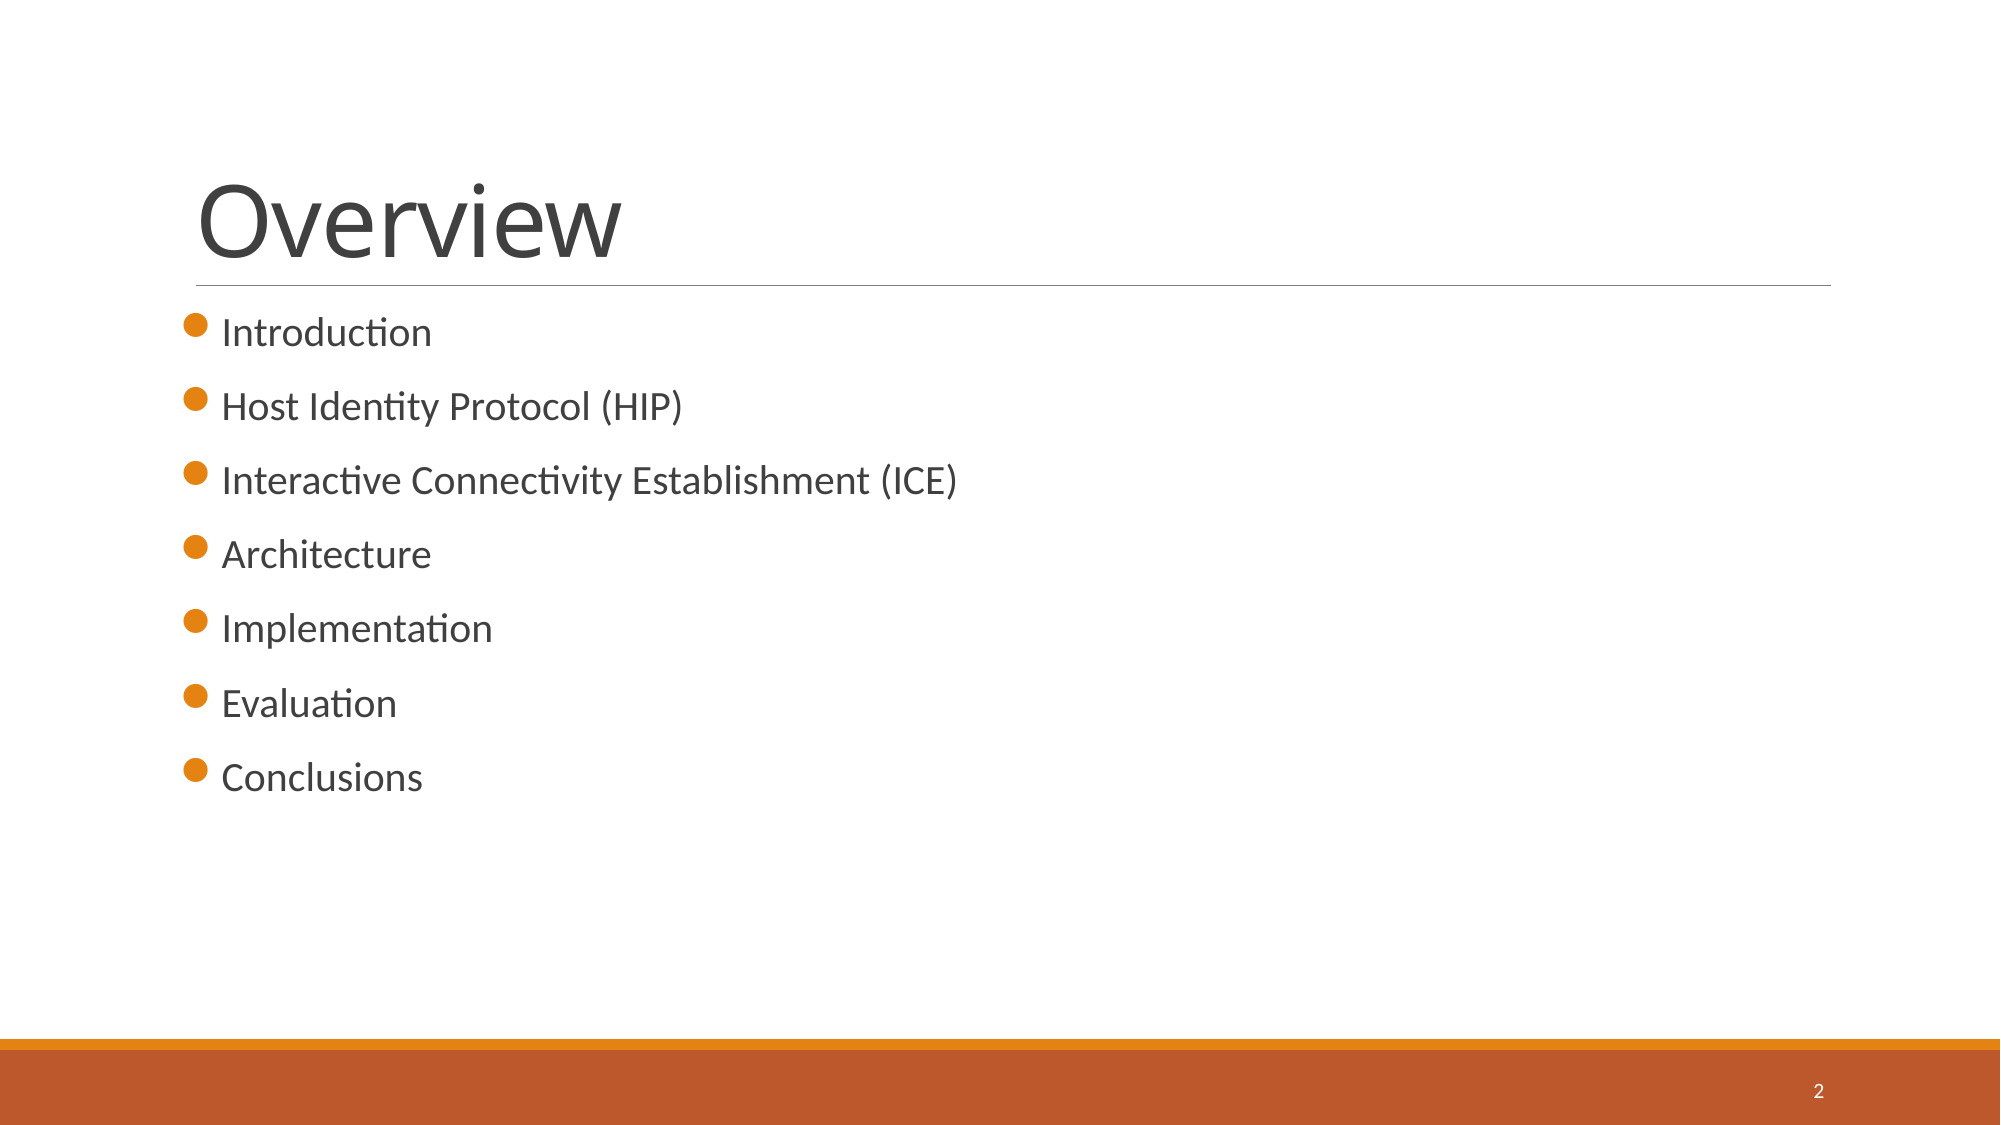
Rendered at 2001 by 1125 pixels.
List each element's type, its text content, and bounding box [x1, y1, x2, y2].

list Introduction Host Identity Protocol (HIP) Interactive Connectivity Establishment (ICE) Architecture Implementation Evaluation Conclusions [180, 302, 1830, 963]
title Overview [180, 47, 1830, 285]
slide_number 2 [1624, 1059, 1840, 1120]
